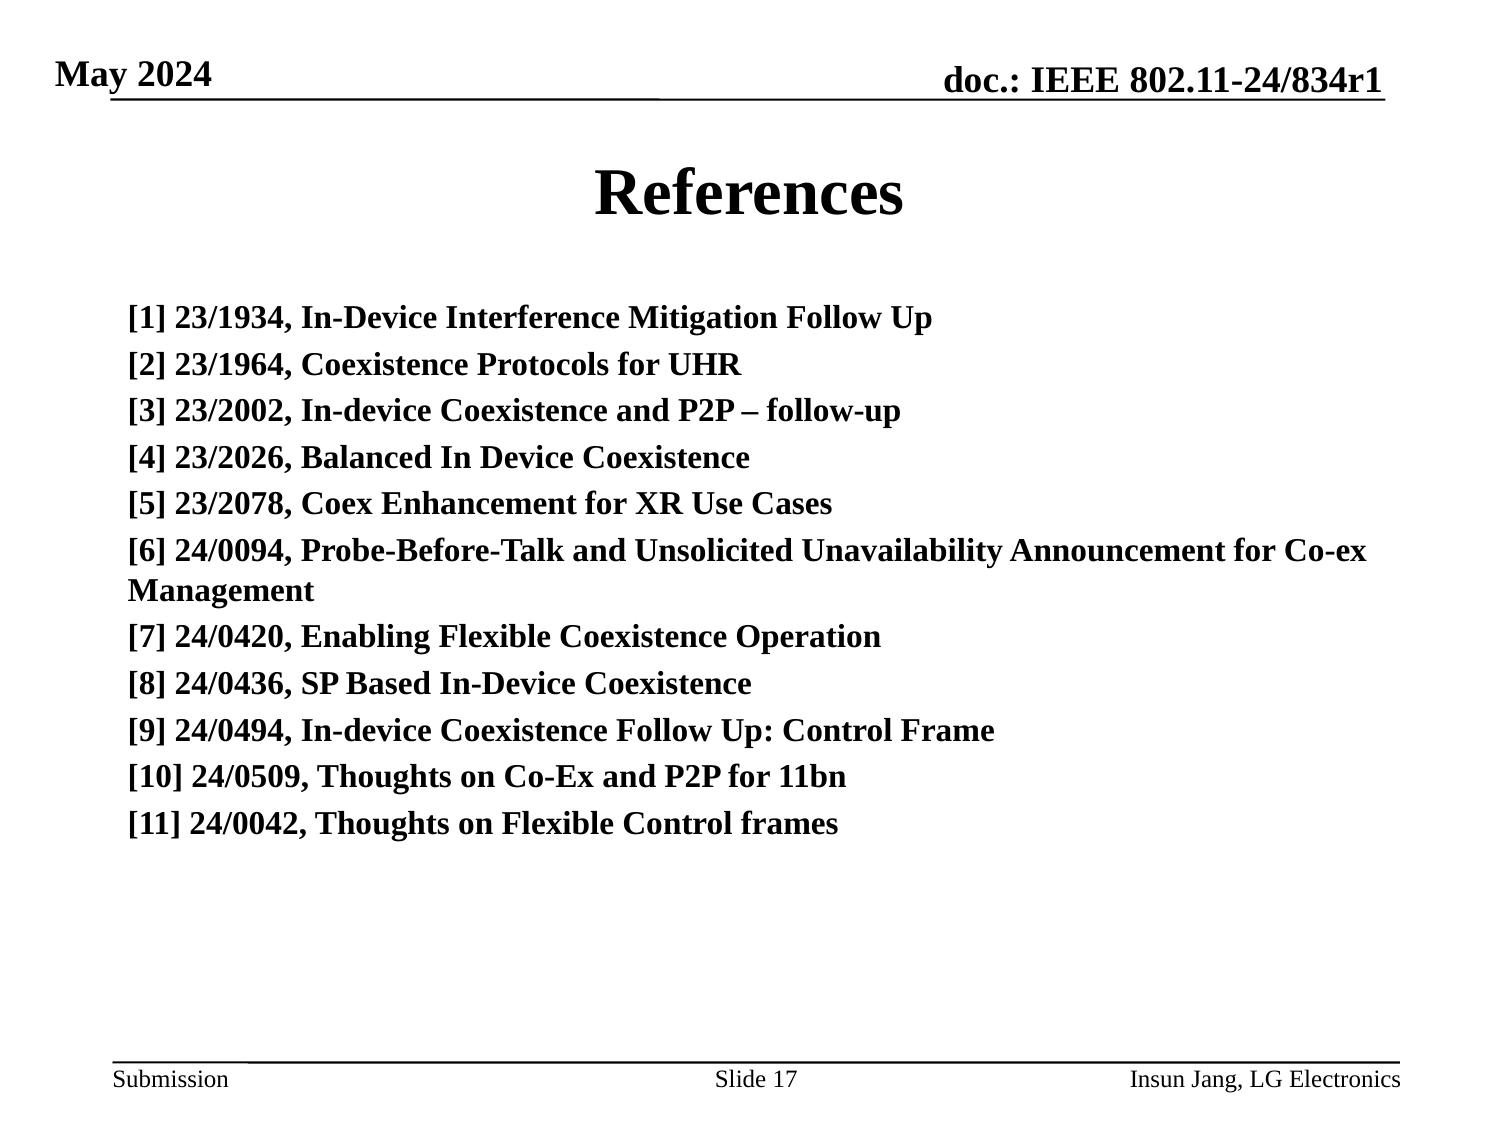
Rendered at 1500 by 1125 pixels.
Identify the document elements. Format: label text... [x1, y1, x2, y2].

title References [112, 112, 1388, 263]
footer Insun Jang, LG Electronics [1125, 1061, 1402, 1093]
list [1] 23/1934, In-Device Interference Mitigation Follow Up [2] 23/1964, Coexistence Protocols for UHR [3] 23/2002, In-device Coexistence and P2P – follow-up [4] 23/2026, Balanced In Device Coexistence [5] 23/2078, Coex Enhancement for XR Use Cases [6] 24/0094, Probe-Before-Talk and Unsolicited Unavailability Announcement for Co-ex Management [7] 24/0420, Enabling Flexible Coexistence Operation [8] 24/0436, SP Based In-Device Coexistence [9] 24/0494, In-device Coexistence Follow Up: Control Frame [10] 24/0509, Thoughts on Co-Ex and P2P for 11bn [11] 24/0042, Thoughts on Flexible Control frames [112, 287, 1388, 1000]
slide_number Slide 17 [712, 1061, 800, 1093]
